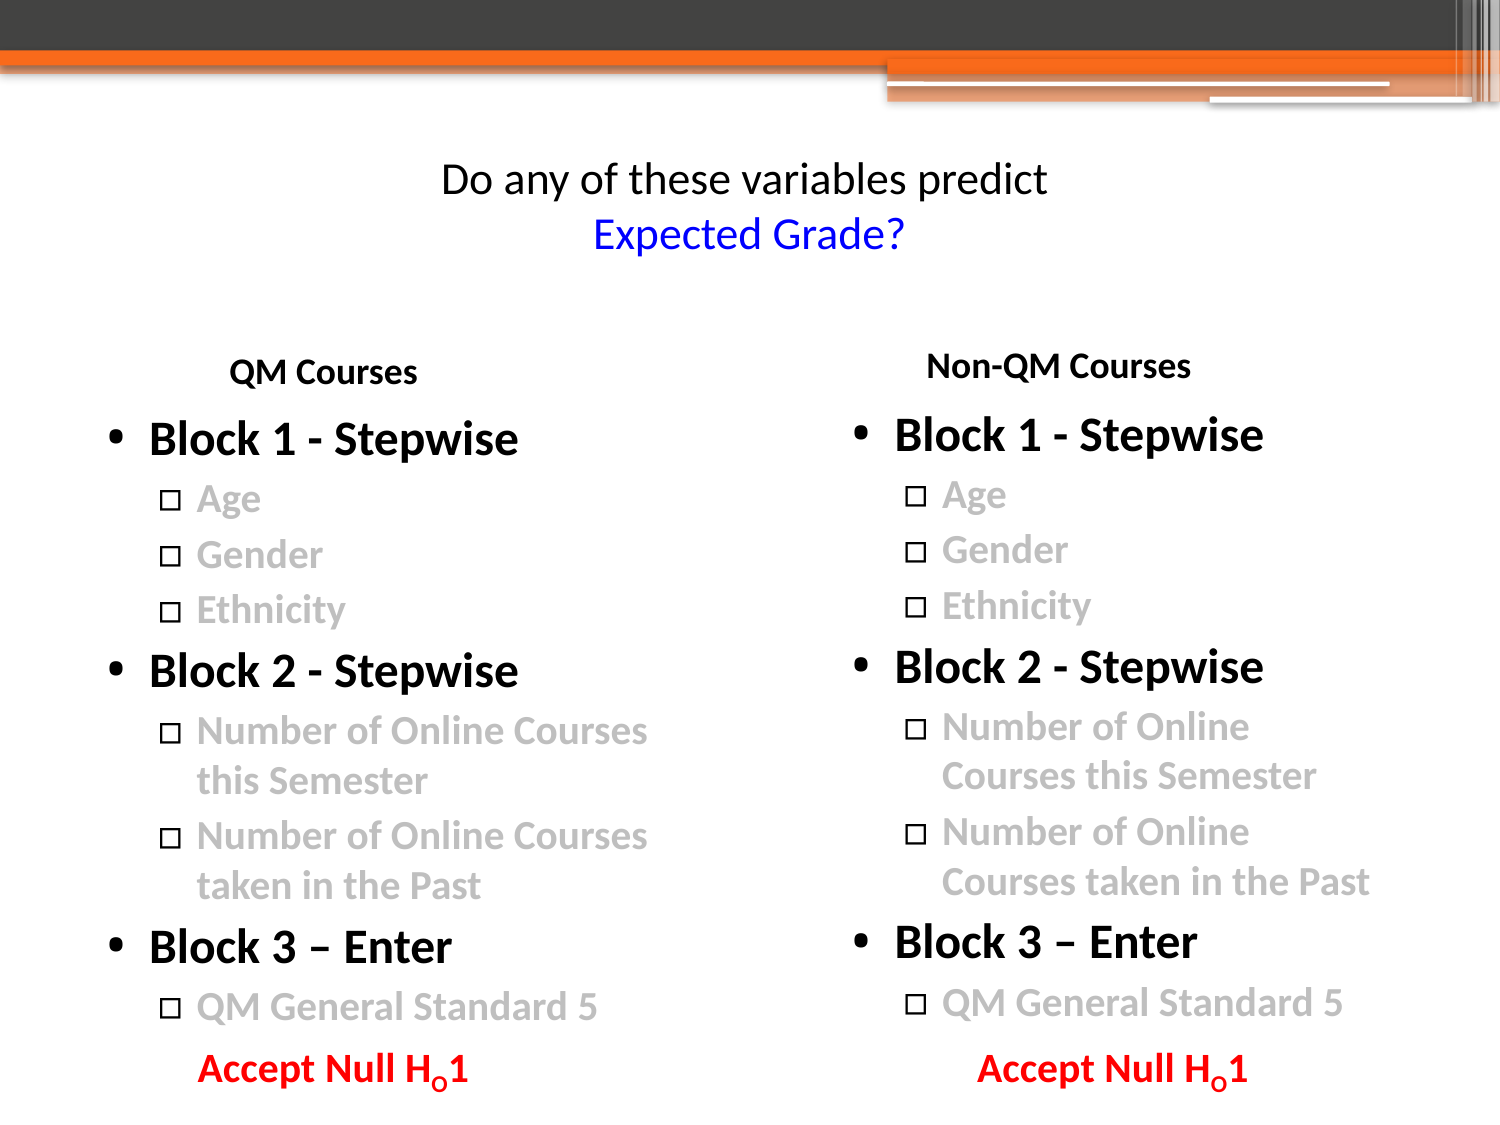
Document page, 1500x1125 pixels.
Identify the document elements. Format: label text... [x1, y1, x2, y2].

text_box Non-QM Courses [911, 333, 1207, 394]
list Block 1 - Stepwise Age Gender Ethnicity Block 2 - Stepwise Number of Online Courses this Semester Number of Online Courses taken in the Past Block 3 – Enter QM General Standard 5 [75, 398, 706, 1042]
text_box Accept Null HO1 [183, 1033, 485, 1105]
list Block 1 - Stepwise Age Gender Ethnicity Block 2 - Stepwise Number of Online Courses this Semester Number of Online Courses taken in the Past Block 3 – Enter QM General Standard 5 [820, 394, 1393, 1038]
text_box QM Courses [214, 339, 434, 400]
text_box Accept Null HO1 [962, 1033, 1264, 1105]
title Do any of these variables predict Expected Grade? [75, 140, 1425, 266]
